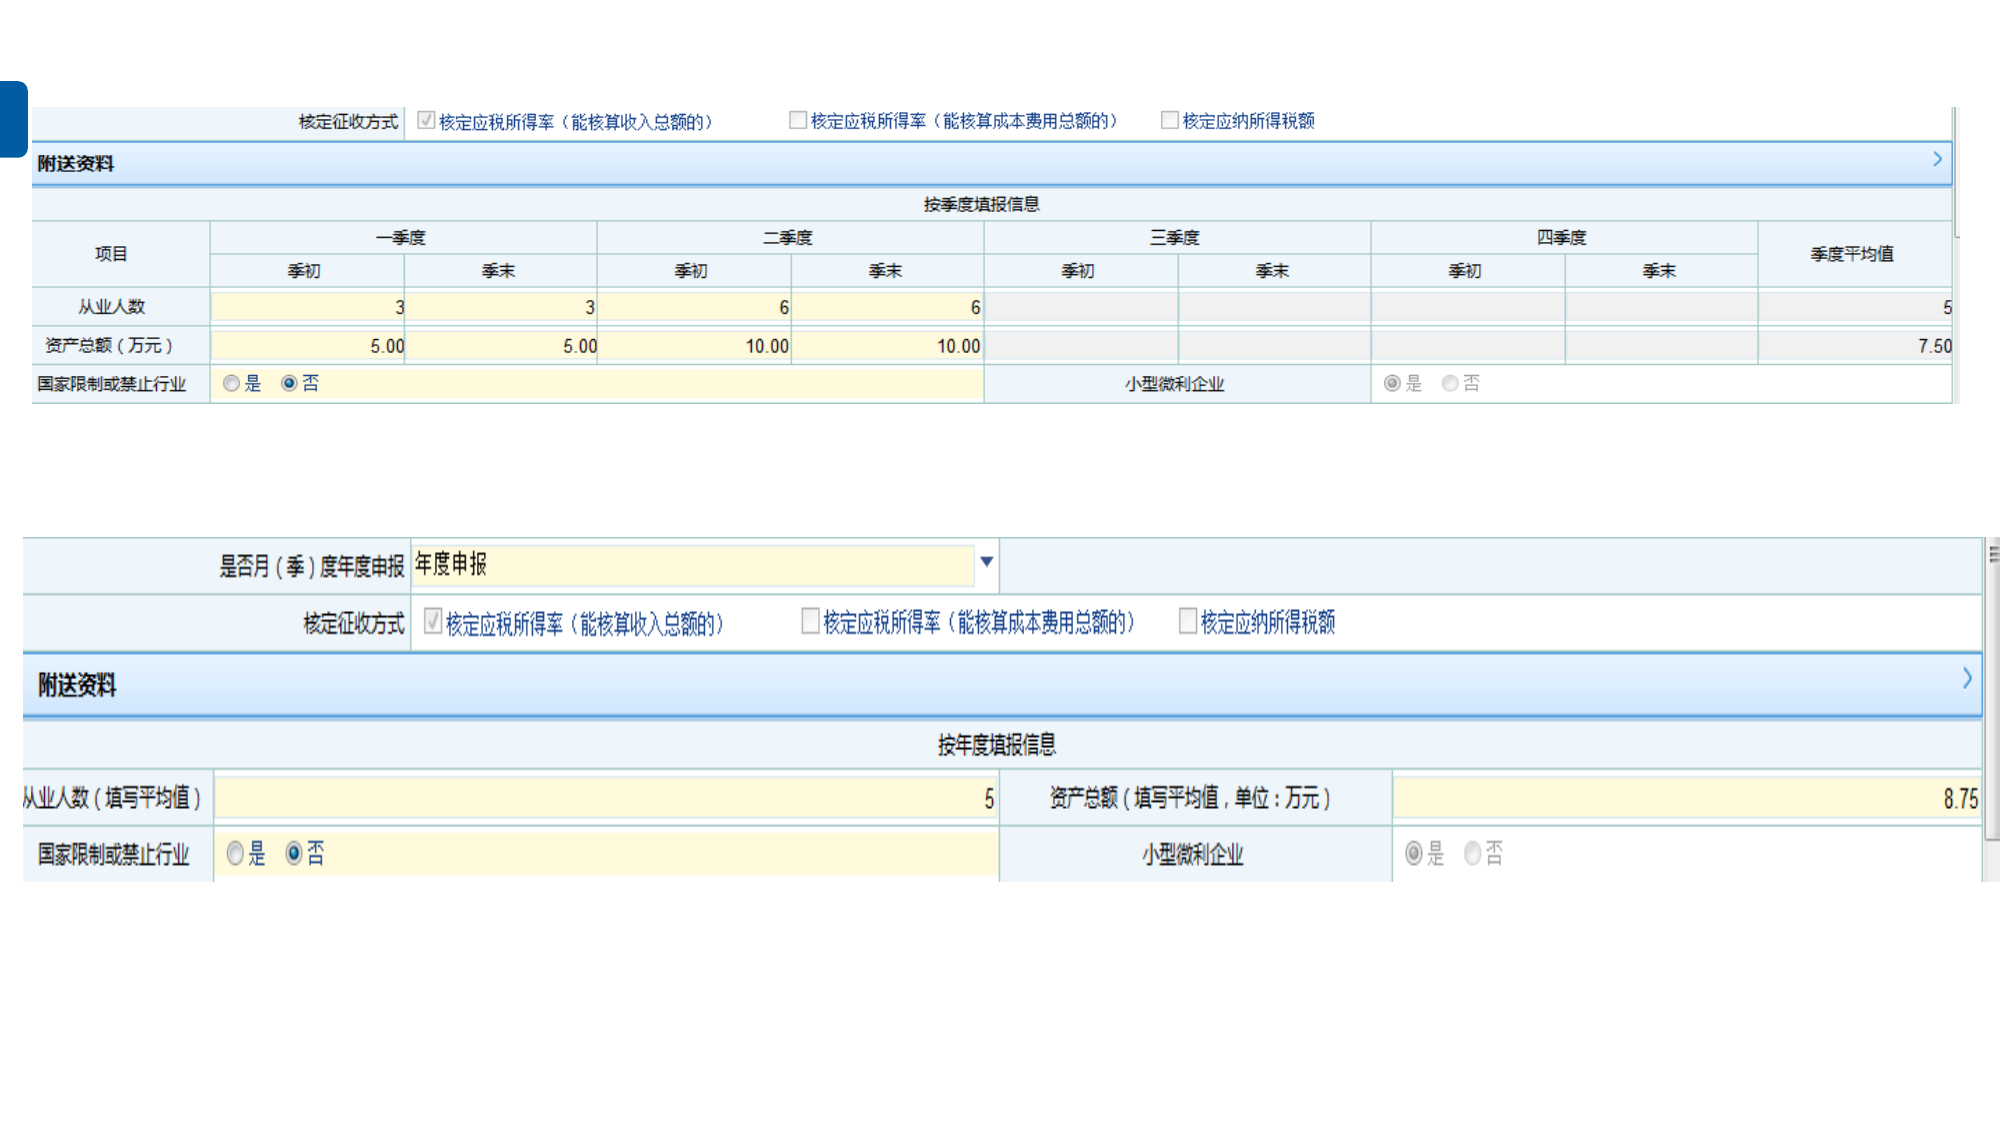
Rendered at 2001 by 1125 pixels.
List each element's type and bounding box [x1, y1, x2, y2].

picture [32, 107, 1960, 405]
picture [23, 536, 2000, 882]
